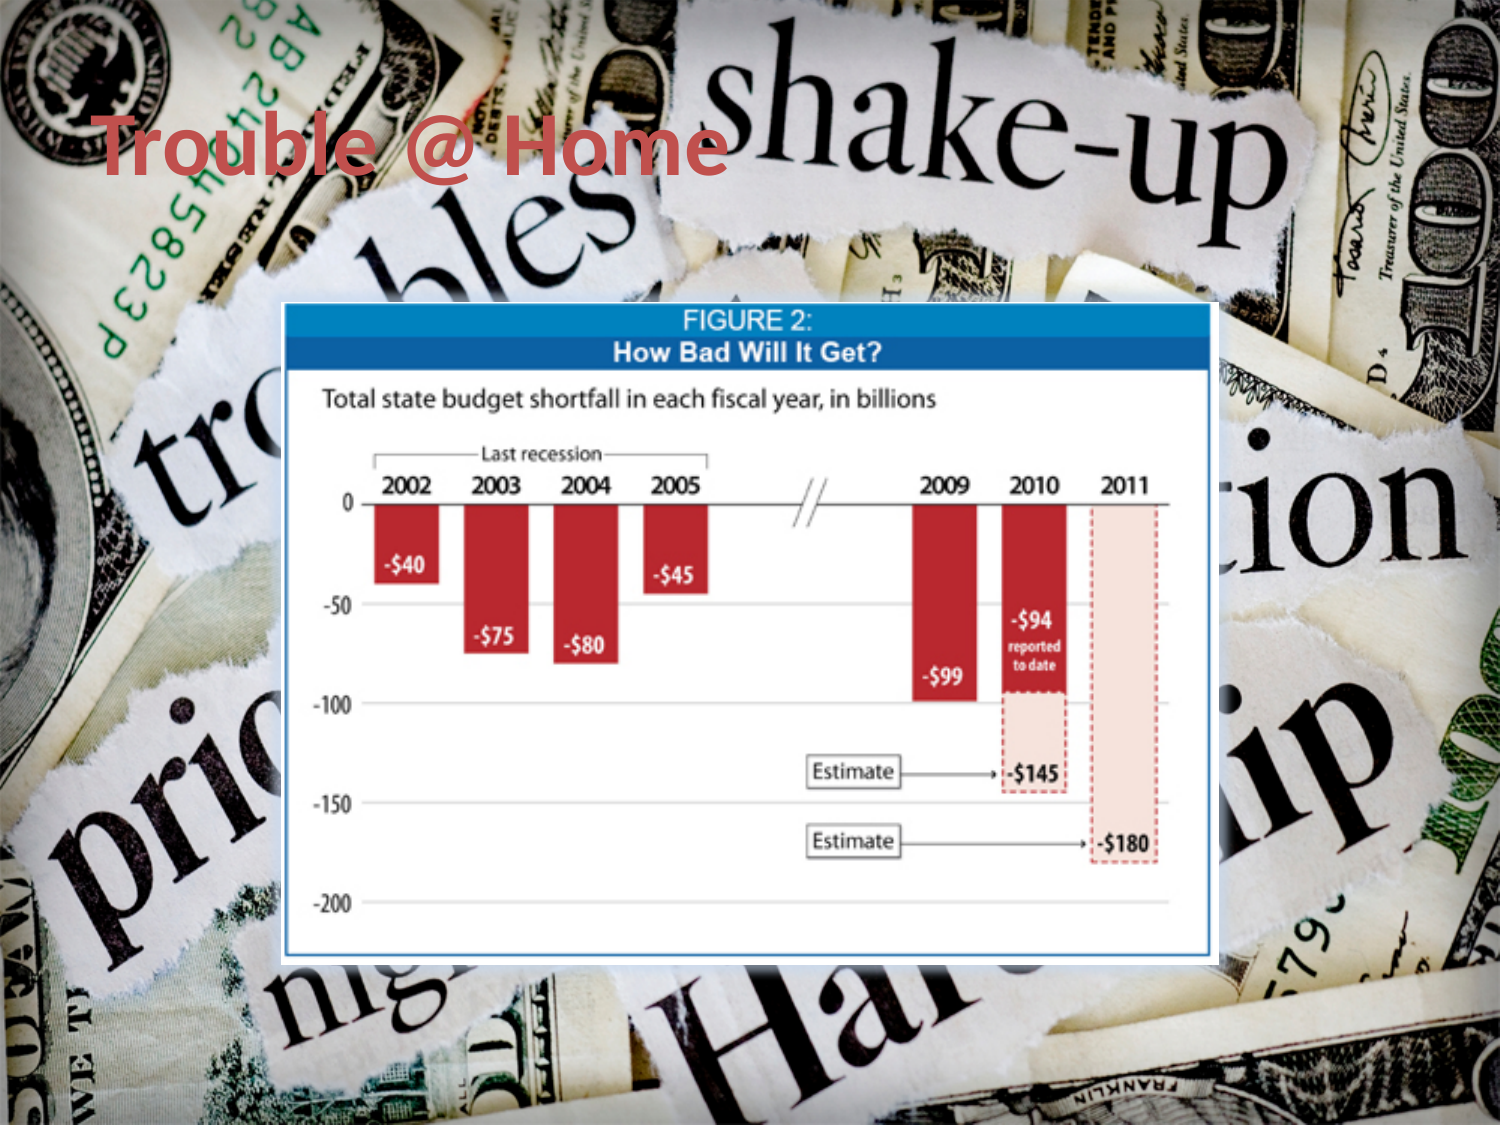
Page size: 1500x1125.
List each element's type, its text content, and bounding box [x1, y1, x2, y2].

picture [0, 0, 1500, 1125]
title Trouble @ Home [75, 45, 1425, 233]
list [281, 302, 1219, 966]
